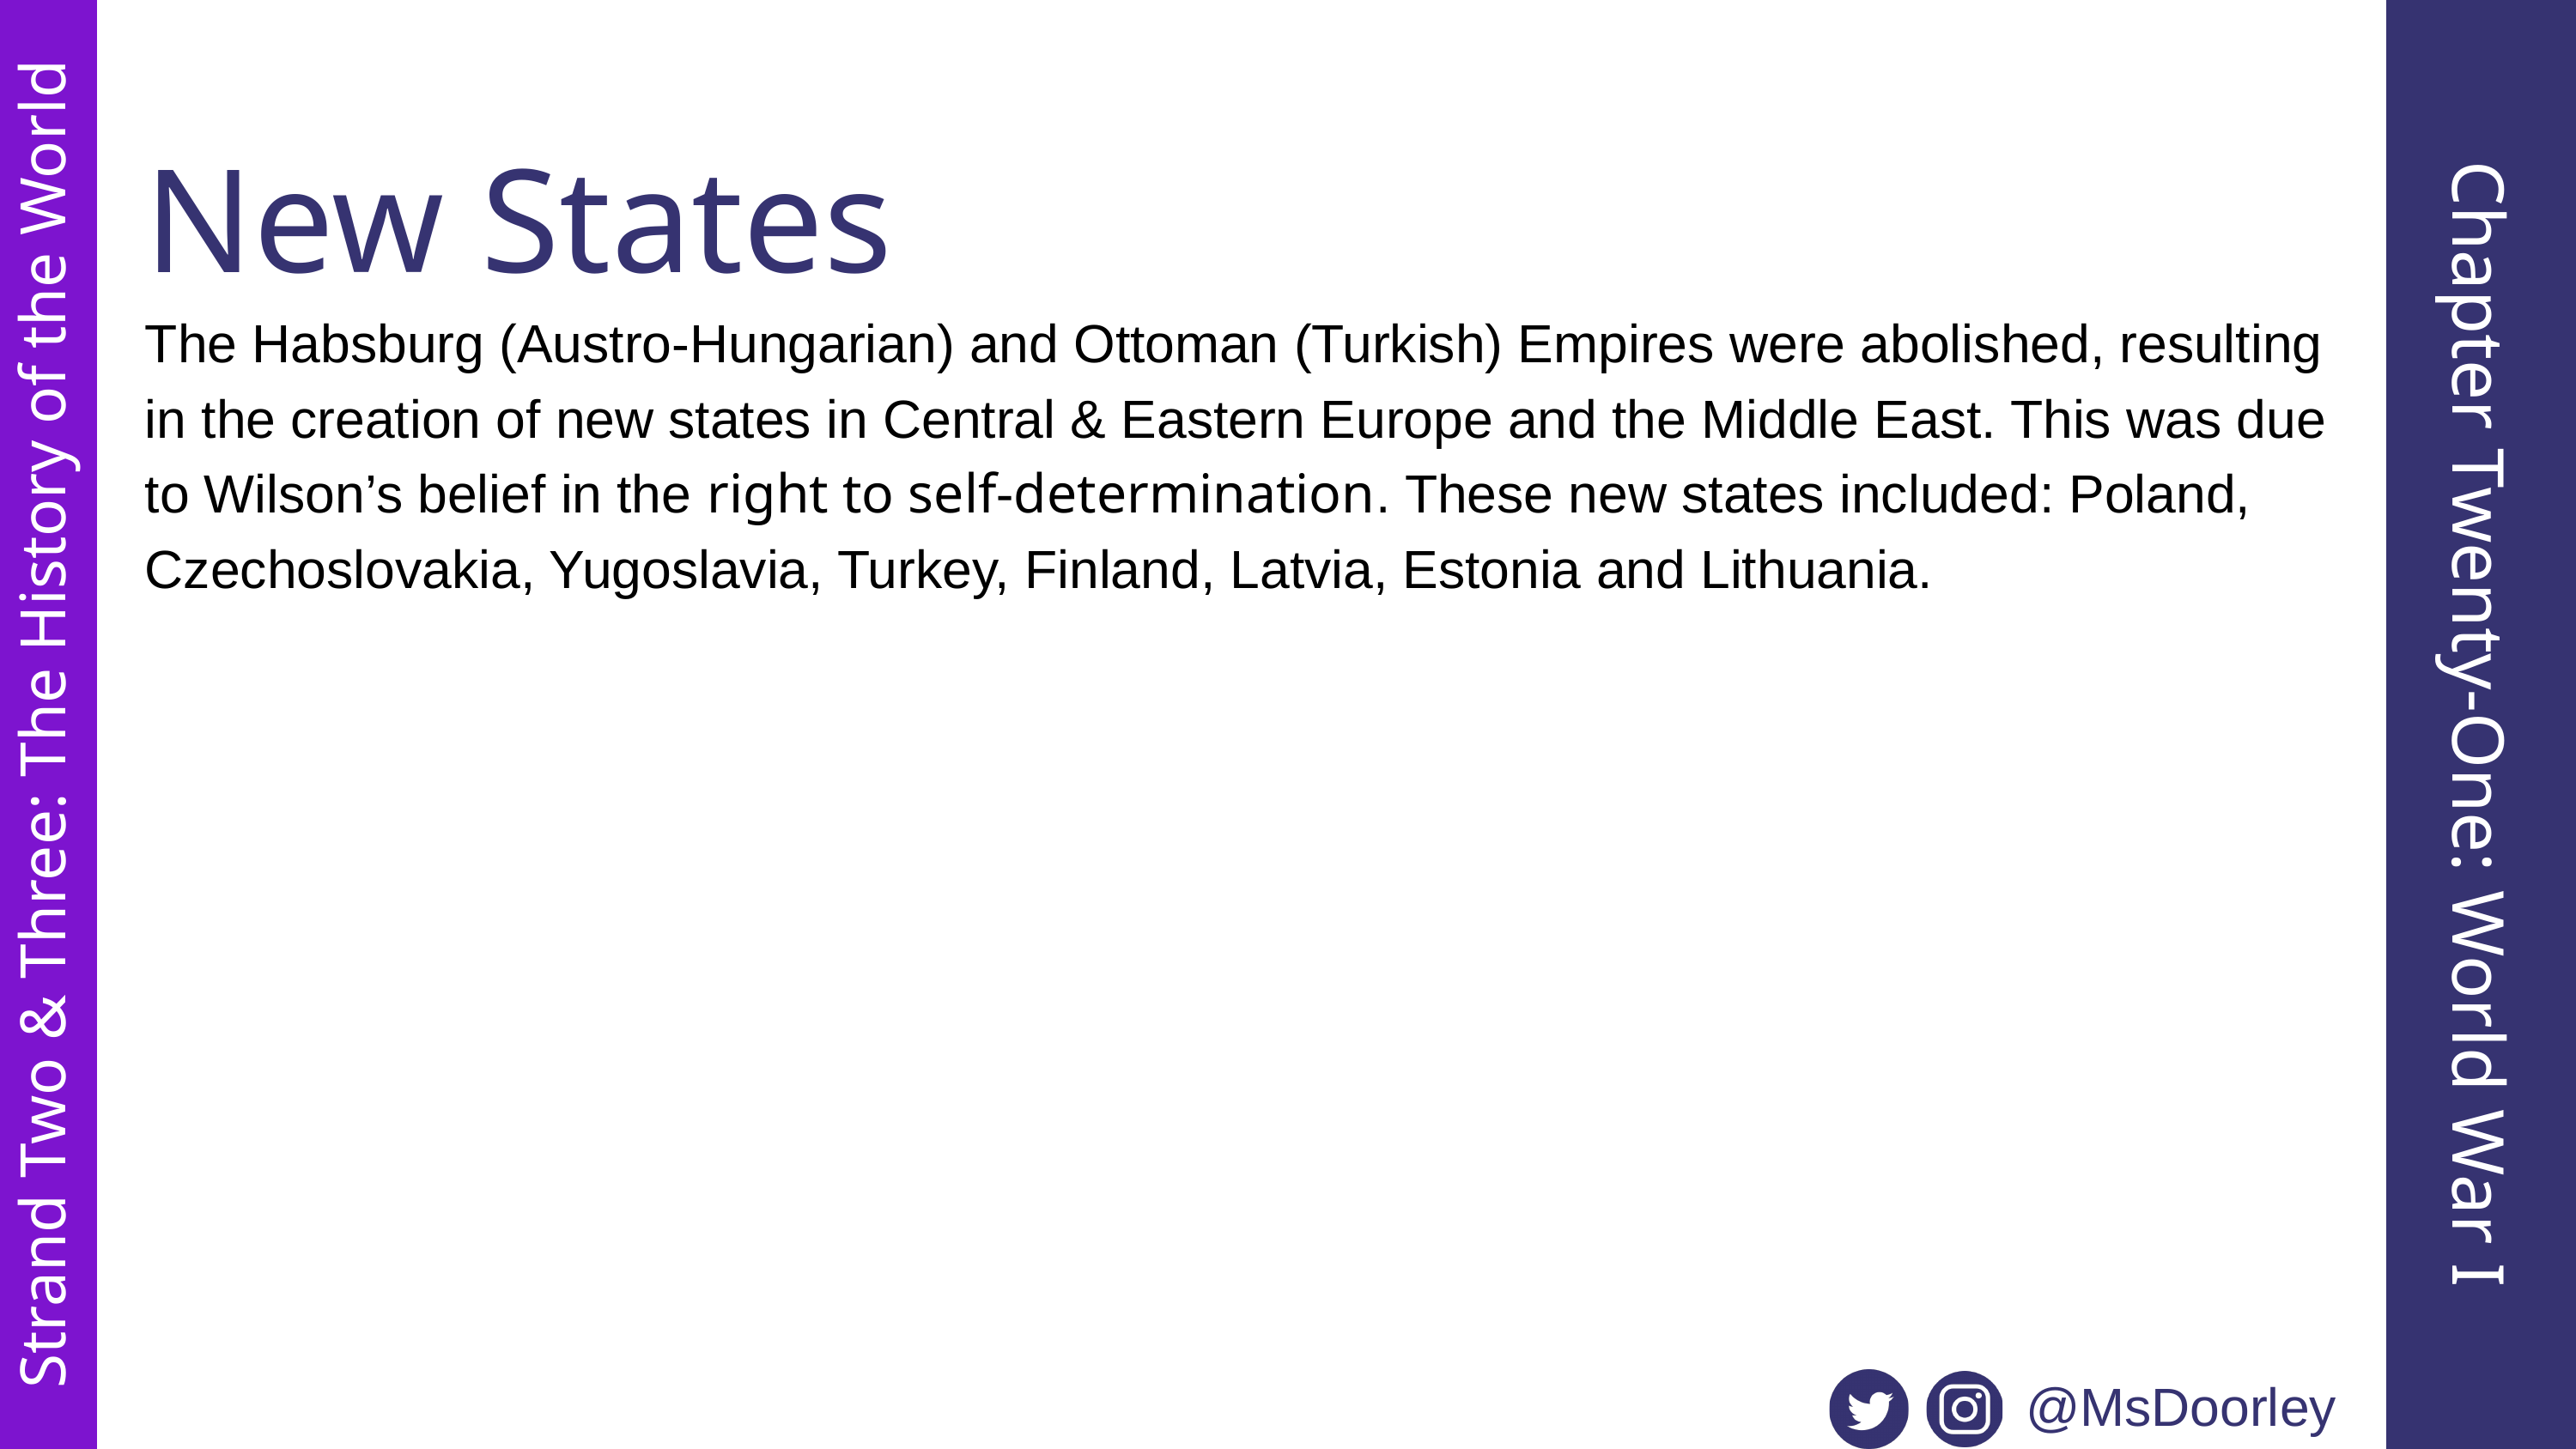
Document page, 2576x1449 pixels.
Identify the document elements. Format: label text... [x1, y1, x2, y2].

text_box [2385, 0, 2576, 1449]
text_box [1829, 1369, 2386, 1449]
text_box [0, 0, 97, 1449]
text_box The Habsburg (Austro-Hungarian) and Ottoman (Turkish) Empires were abolished, resulting in the creation of new states in Central & Eastern Europe and the Middle East. This was due to Wilson’s belief in the right to self-determination. These new states included: Poland, Czechoslovakia, Yugoslavia, Turkey, Finland, Latvia, Estonia and Lithuania. [144, 298, 2344, 599]
text_box New States [144, 100, 2344, 298]
